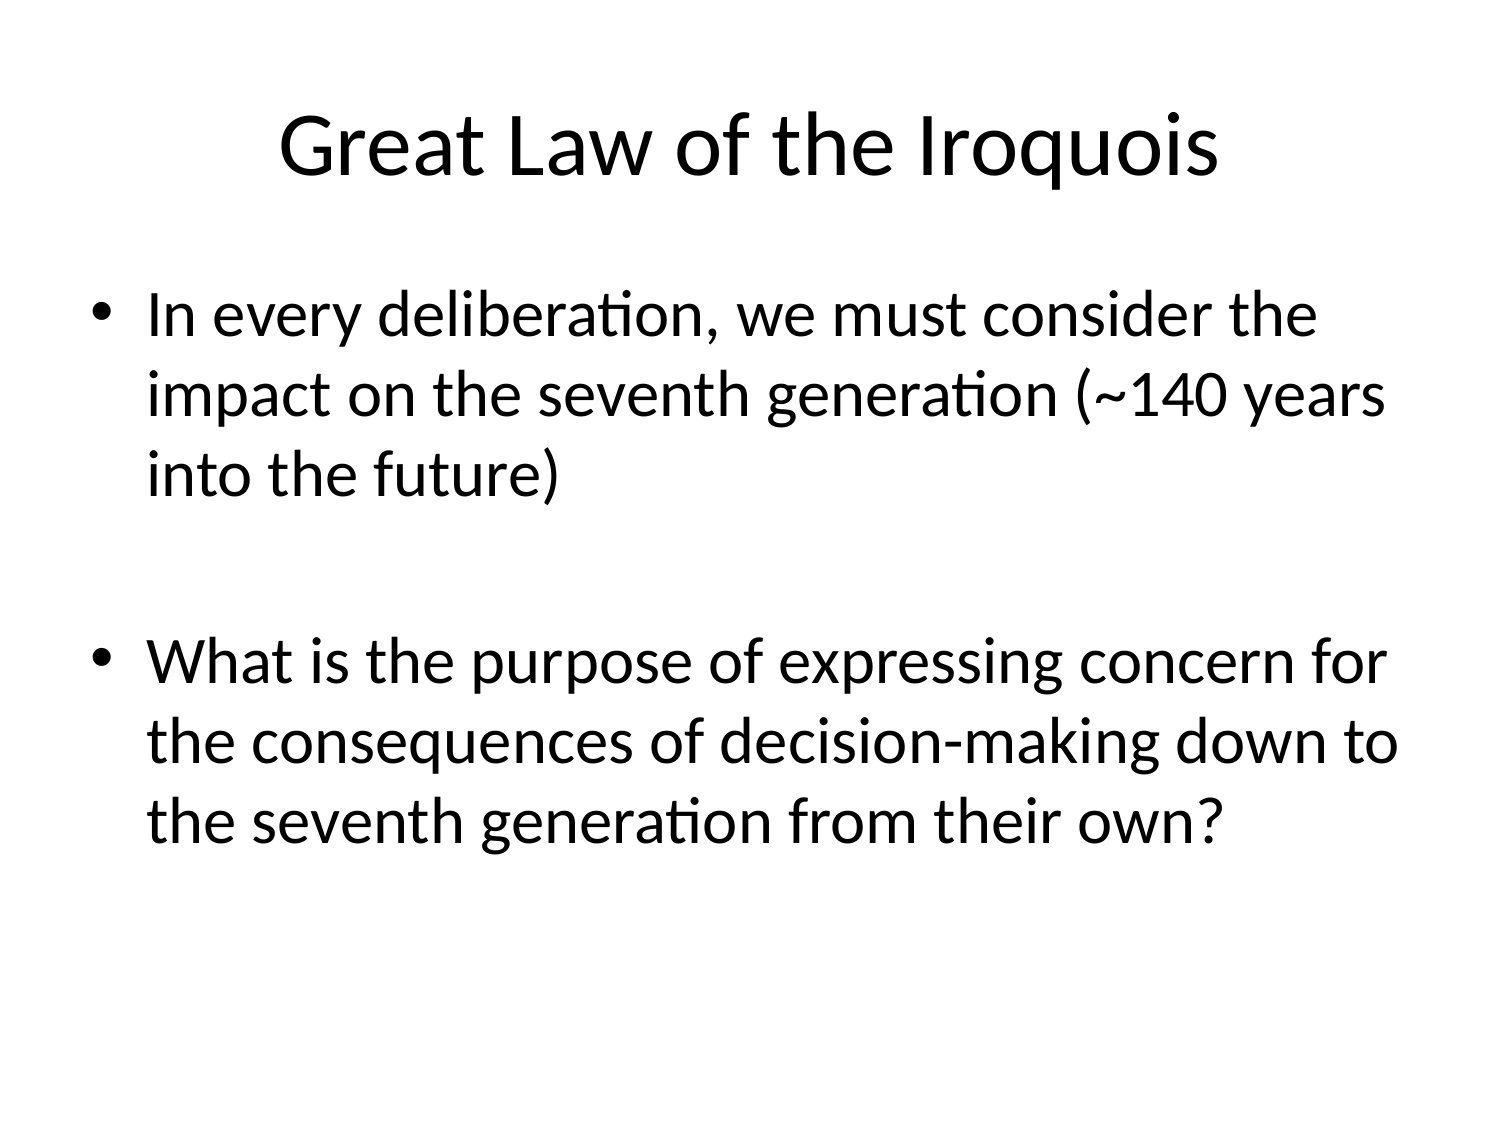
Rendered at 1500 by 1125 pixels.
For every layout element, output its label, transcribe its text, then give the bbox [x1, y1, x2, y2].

list In every deliberation, we must consider the impact on the seventh generation (~140 years into the future) What is the purpose of expressing concern for the consequences of decision-making down to the seventh generation from their own? [75, 262, 1425, 1005]
title Great Law of the Iroquois [75, 45, 1425, 233]
